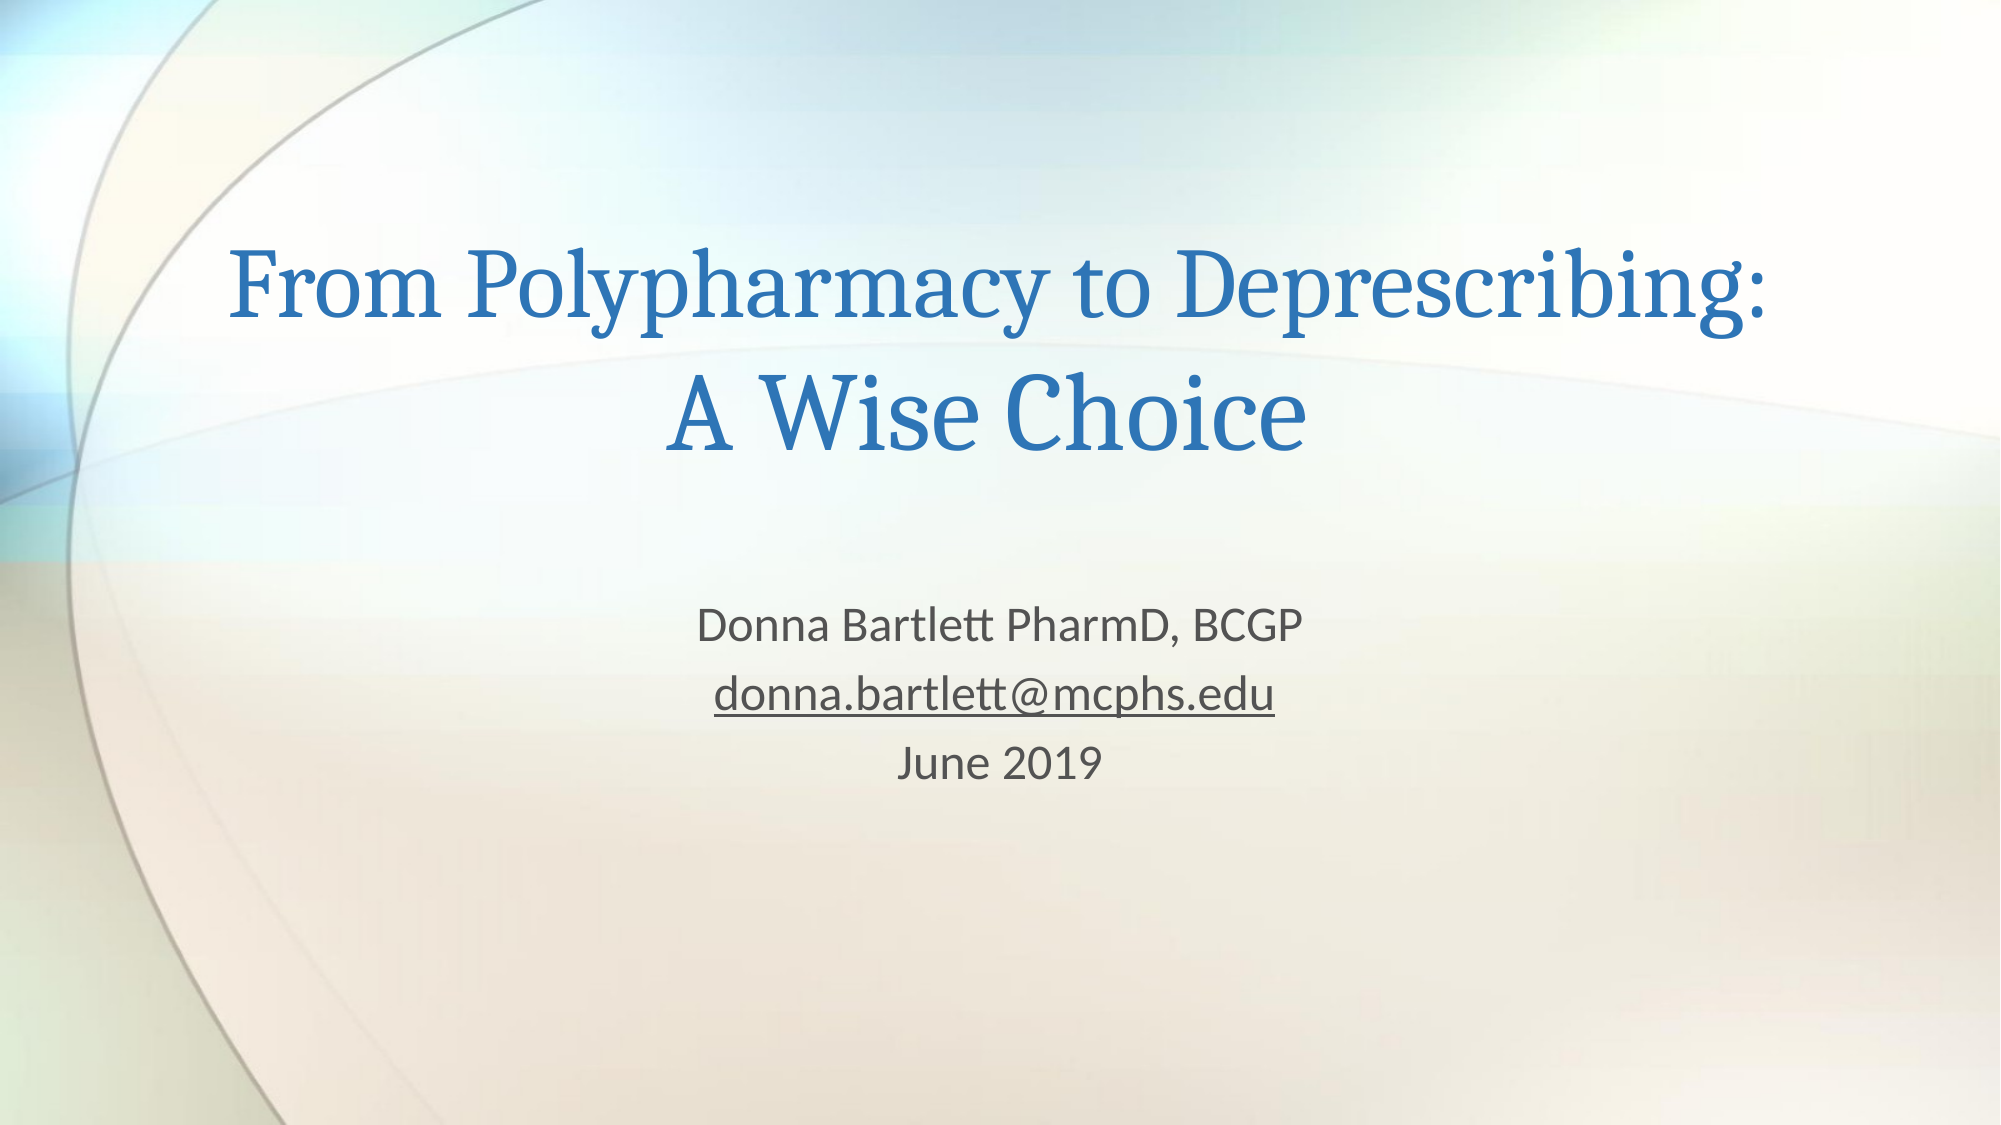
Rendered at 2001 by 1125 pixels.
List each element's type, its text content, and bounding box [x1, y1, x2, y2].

title From Polypharmacy to Deprescribing: A Wise Choice [0, 170, 2000, 616]
subtitle Donna Bartlett PharmD, BCGP donna.bartlett@mcphs.edu June 2019 [249, 590, 1750, 863]
picture [0, 0, 2001, 1125]
